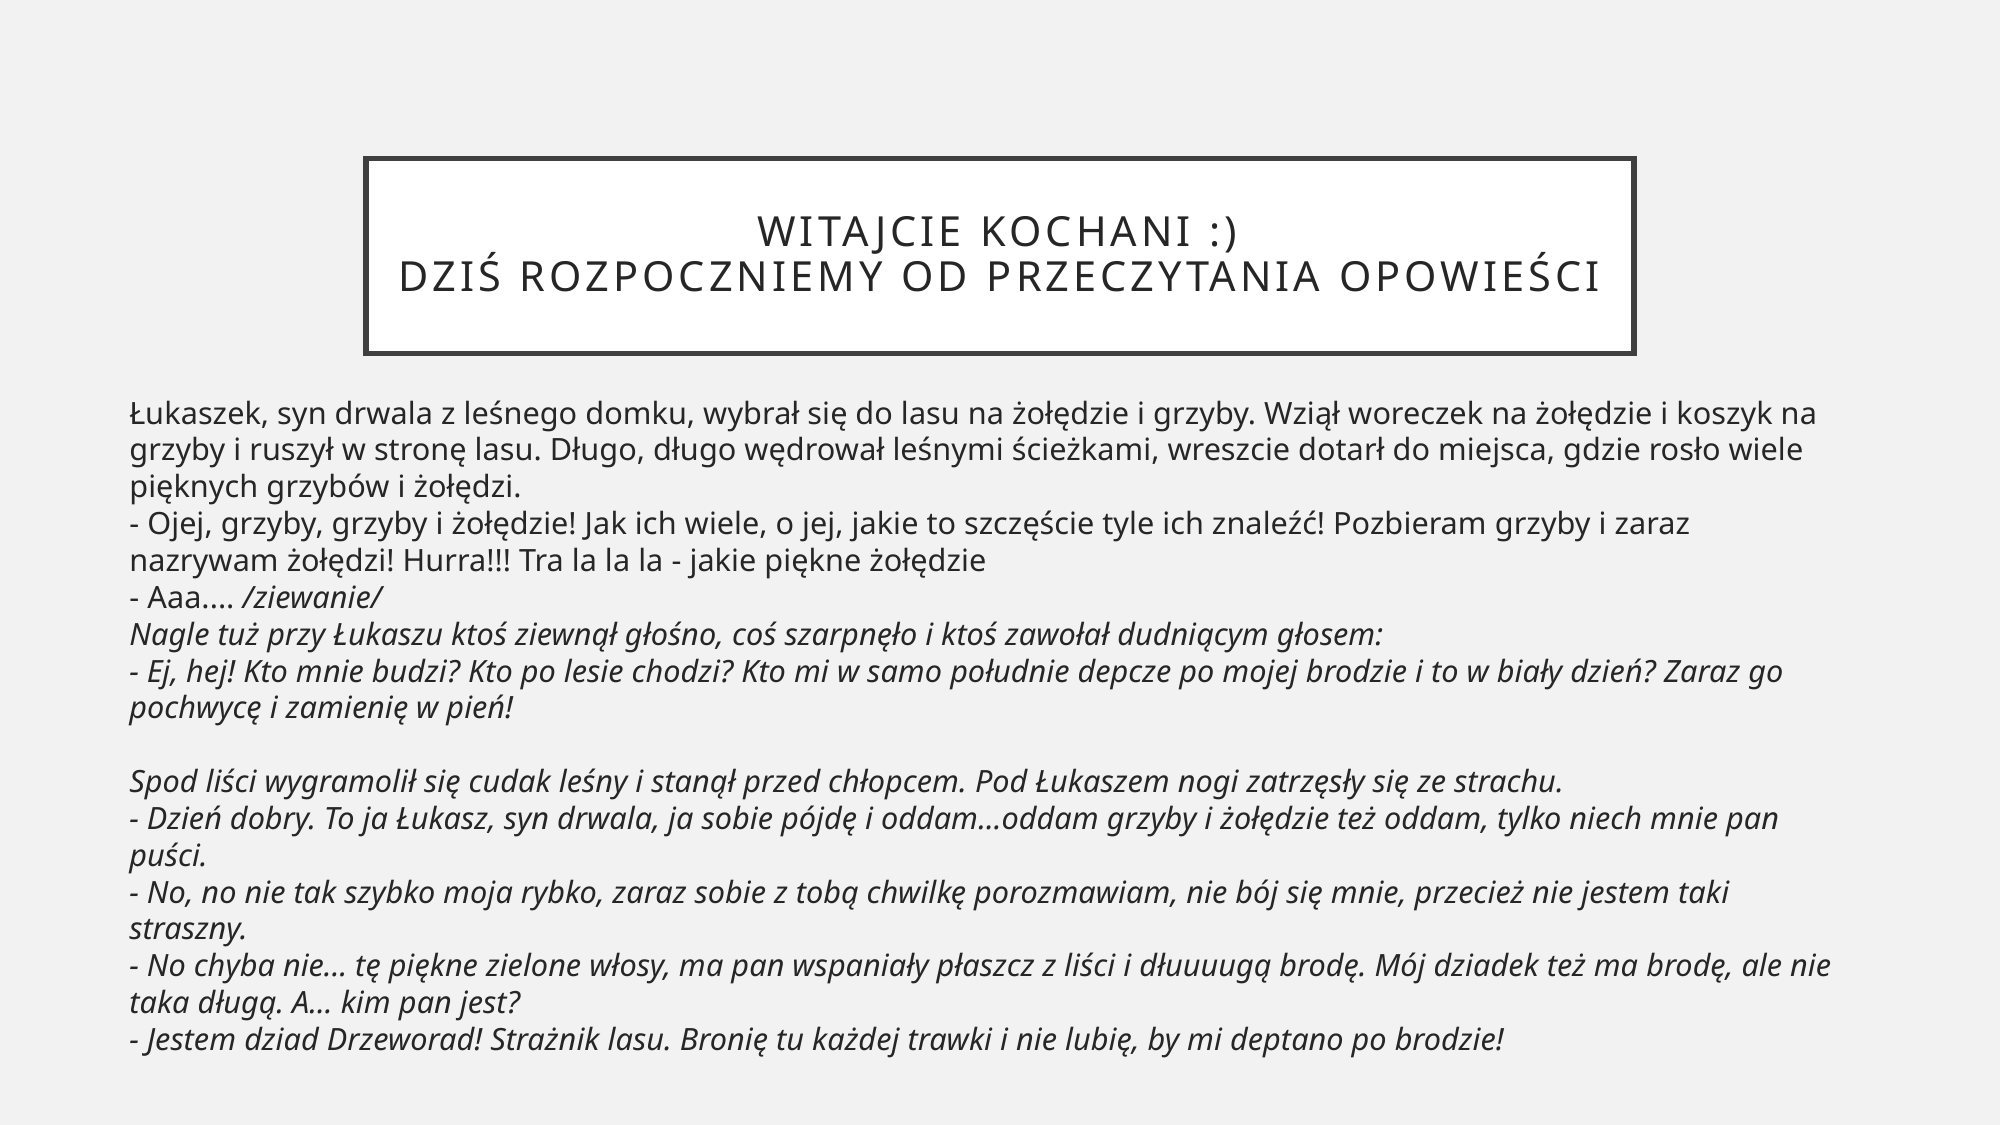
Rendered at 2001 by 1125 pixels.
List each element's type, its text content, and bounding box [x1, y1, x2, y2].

list Łukaszek, syn drwala z leśnego domku, wybrał się do lasu na żołędzie i grzyby. Wziął woreczek na żołędzie i koszyk na grzyby i ruszył w stronę lasu. Długo, długo wędrował leśnymi ścieżkami, wreszcie dotarł do miejsca, gdzie rosło wiele pięknych grzybów i żołędzi. - Ojej, grzyby, grzyby i żołędzie! Jak ich wiele, o jej, jakie to szczęście tyle ich znaleźć! Pozbieram grzyby i zaraz nazrywam żołędzi! Hurra!!! Tra la la la - jakie piękne żołędzie - Aaa.... /ziewanie/ Nagle tuż przy Łukaszu ktoś ziewnął głośno, coś szarpnęło i ktoś zawołał dudniącym głosem: - Ej, hej! Kto mnie budzi? Kto po lesie chodzi? Kto mi w samo południe depcze po mojej brodzie i to w biały dzień? Zaraz go pochwycę i zamienię w pień! Spod liści wygramolił się cudak leśny i stanął przed chłopcem. Pod Łukaszem nogi zatrzęsły się ze strachu. - Dzień dobry. To ja Łukasz, syn drwala, ja sobie pójdę i oddam...oddam grzyby i żołędzie też oddam, tylko niech mnie pan puści. - No, no nie tak szybko moja rybko, zaraz sobie z tobą chwilkę porozmawiam, nie bój się mnie, przecież nie jestem taki straszny. - No chyba nie... tę piękne zielone włosy, ma pan wspaniały płaszcz z liści i dłuuuugą brodę. Mój dziadek też ma brodę, ale nie taka długą. A... kim pan jest? - Jestem dziad Drzeworad! Strażnik lasu. Bronię tu każdej trawki i nie lubię, by mi deptano po brodzie! [114, 385, 1861, 1069]
title Witajcie kochani :) dziś rozpoczniemy od przeczytania opowieści [363, 156, 1637, 356]
